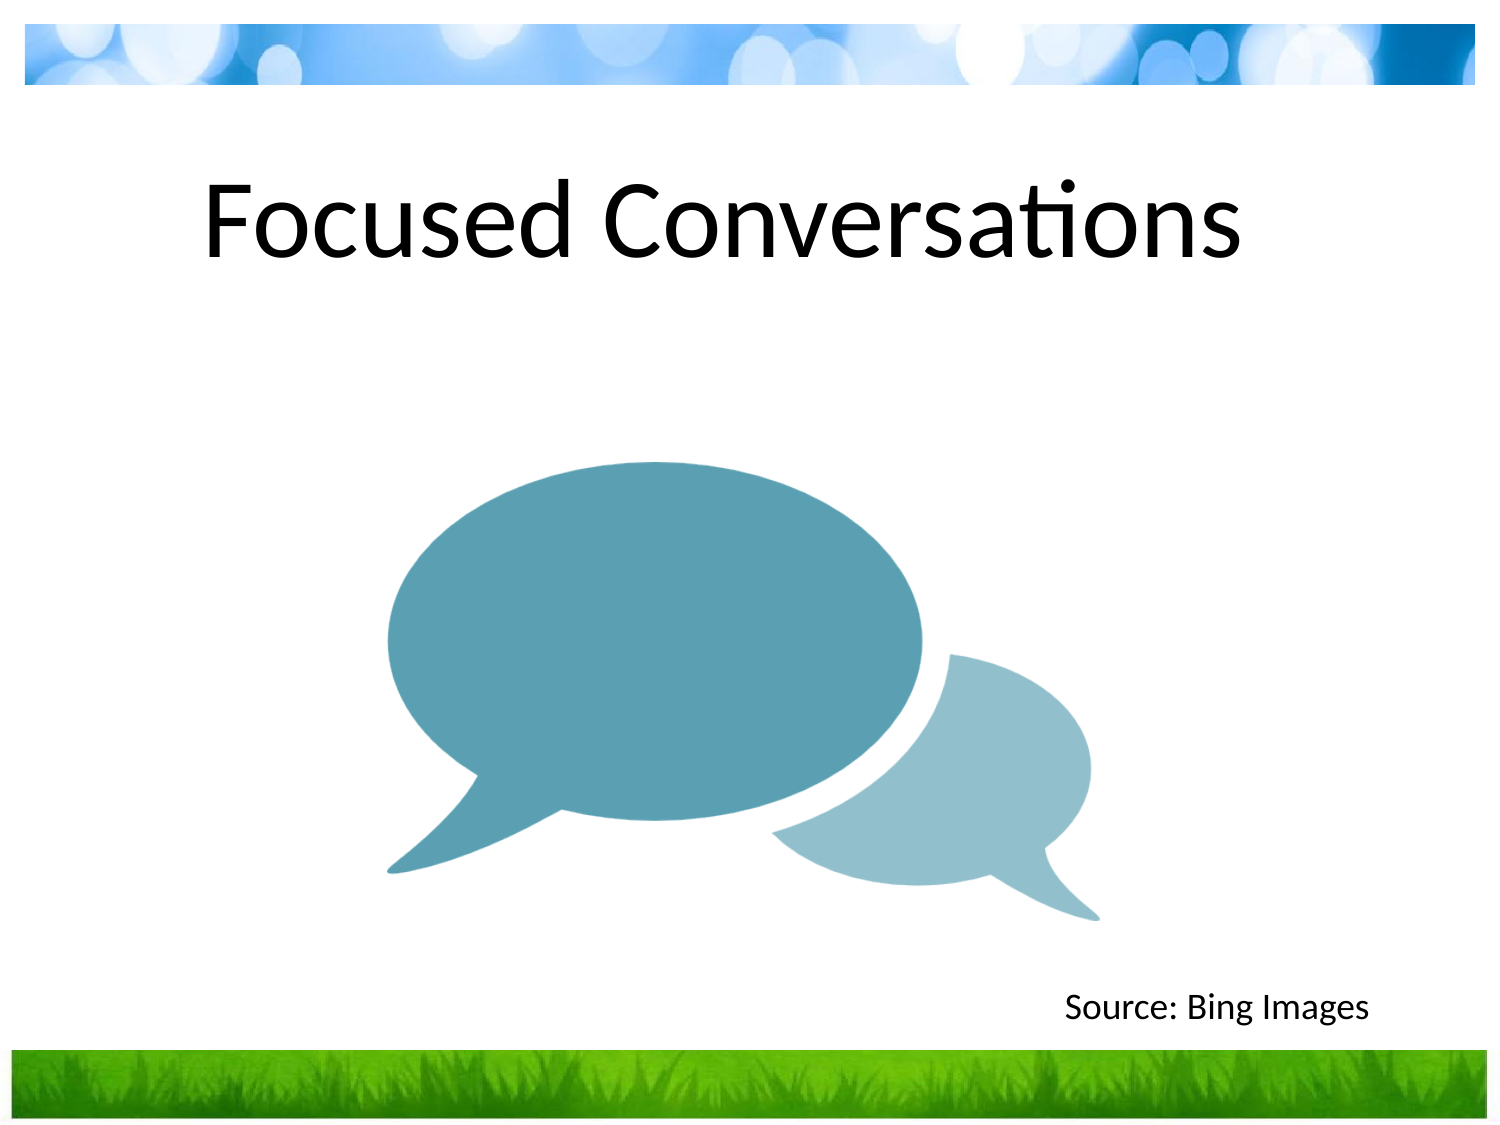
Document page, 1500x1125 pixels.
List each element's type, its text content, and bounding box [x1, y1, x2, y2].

text_box Source: Bing Images [1049, 974, 1425, 1035]
text_box Focused Conversations [187, 137, 1338, 288]
picture [0, 1050, 1500, 1125]
picture [387, 462, 1101, 922]
picture [24, 24, 1384, 85]
picture [1186, 24, 1191, 35]
picture [1390, 24, 1475, 85]
